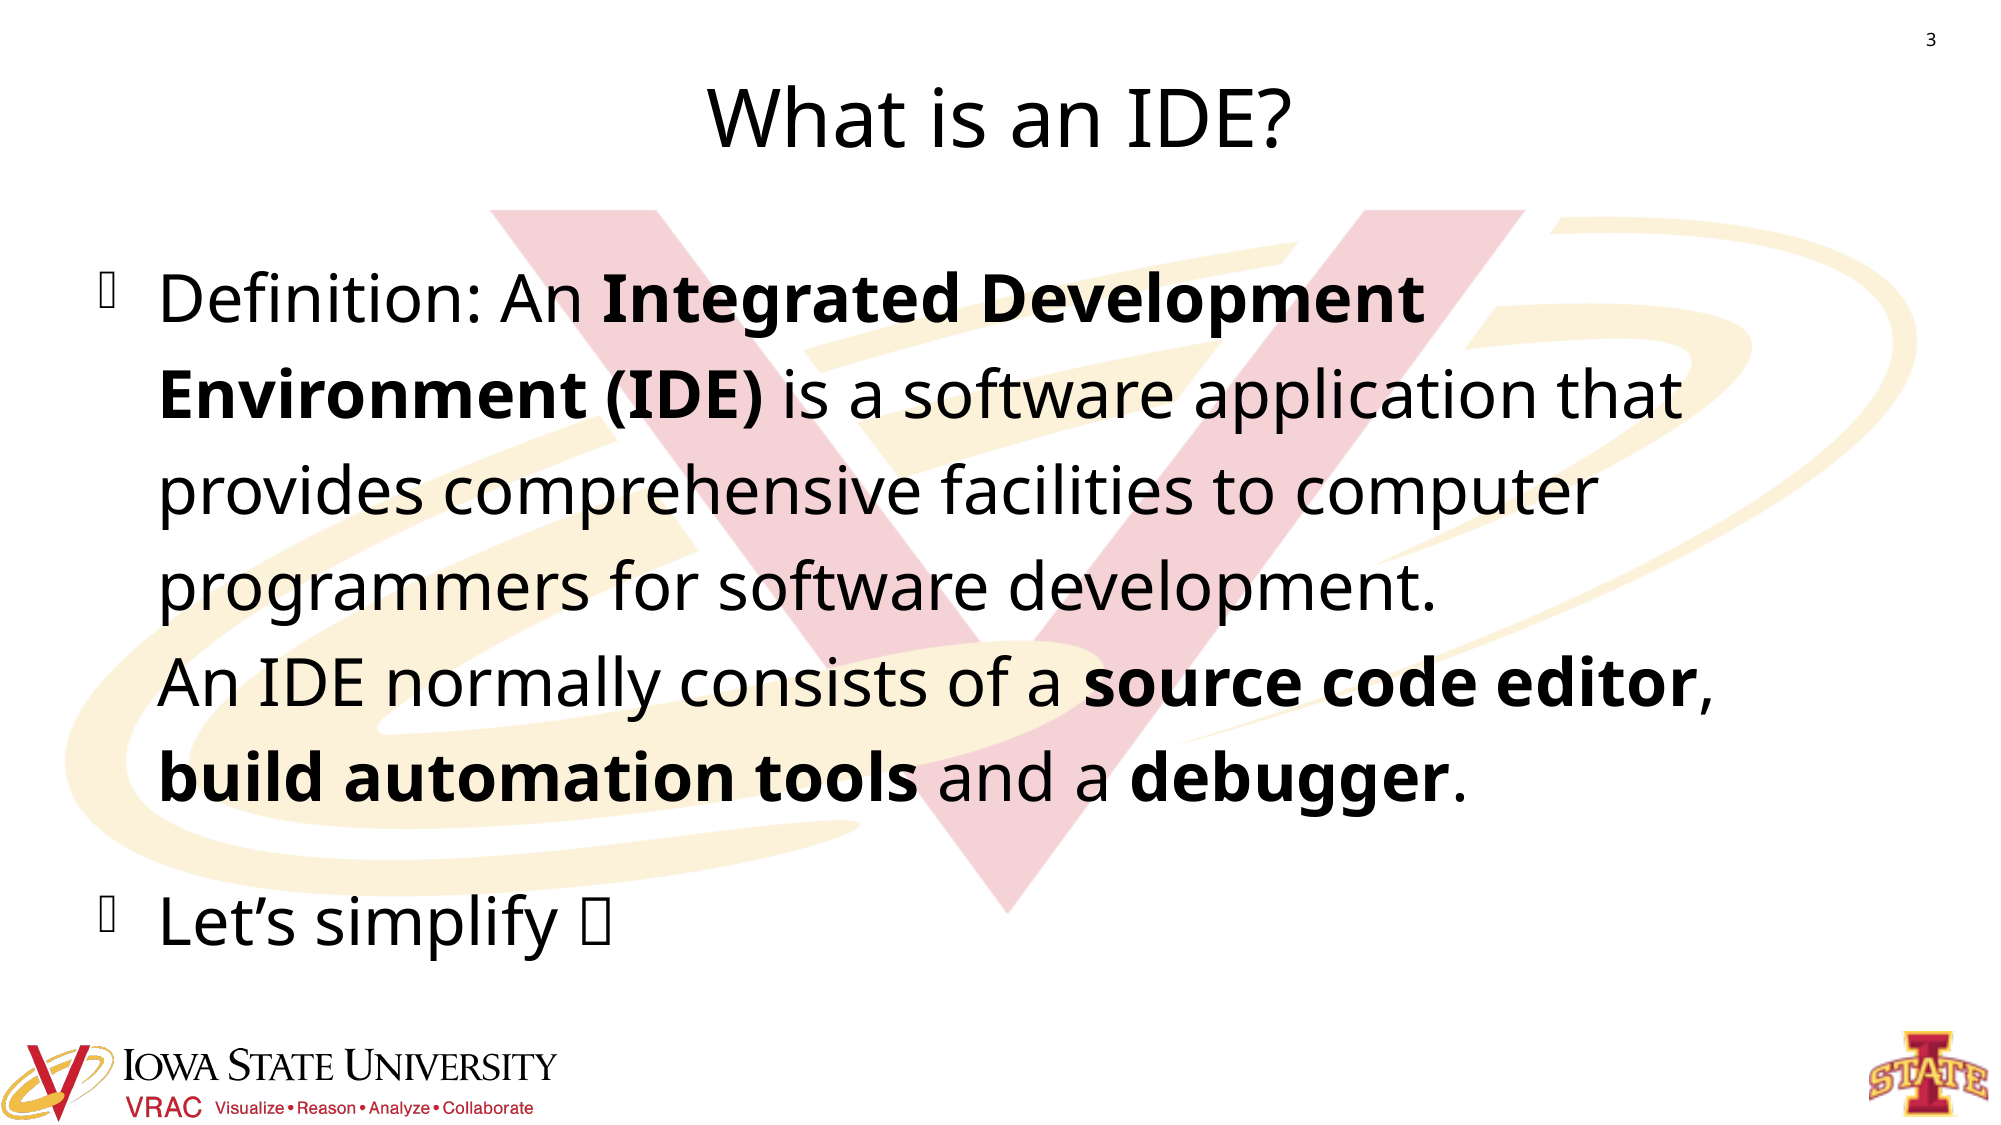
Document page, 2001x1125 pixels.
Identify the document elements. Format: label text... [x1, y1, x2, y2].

picture [0, 1024, 569, 1125]
picture [1869, 1031, 1989, 1117]
slide_number 3 [1911, 20, 2000, 81]
list Definition: An Integrated Development Environment (IDE) is a software application that provides comprehensive facilities to computer programmers for software development. An IDE normally consists of a source code editor, build automation tools and a debugger. Let’s simplify  [97, 239, 1903, 1032]
title What is an IDE? [10, 0, 1989, 247]
